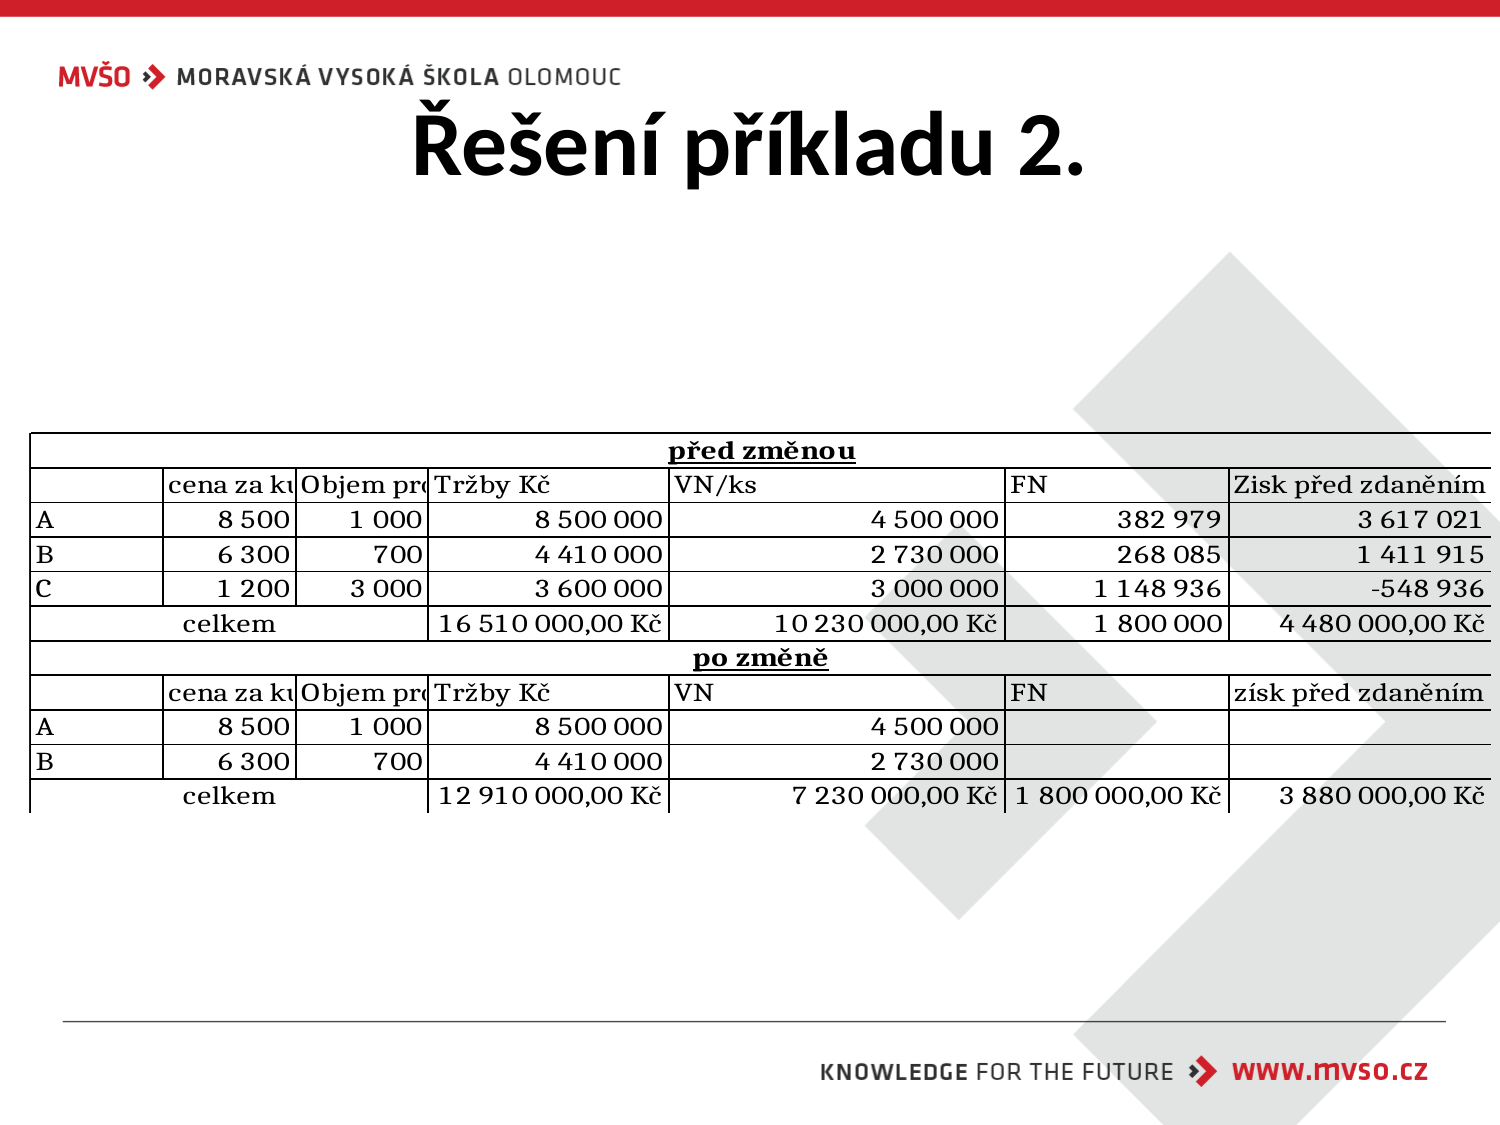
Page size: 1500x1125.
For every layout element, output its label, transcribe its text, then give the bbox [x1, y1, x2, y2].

picture [0, 0, 1500, 1125]
title Řešení příkladu 2. [75, 45, 1425, 233]
